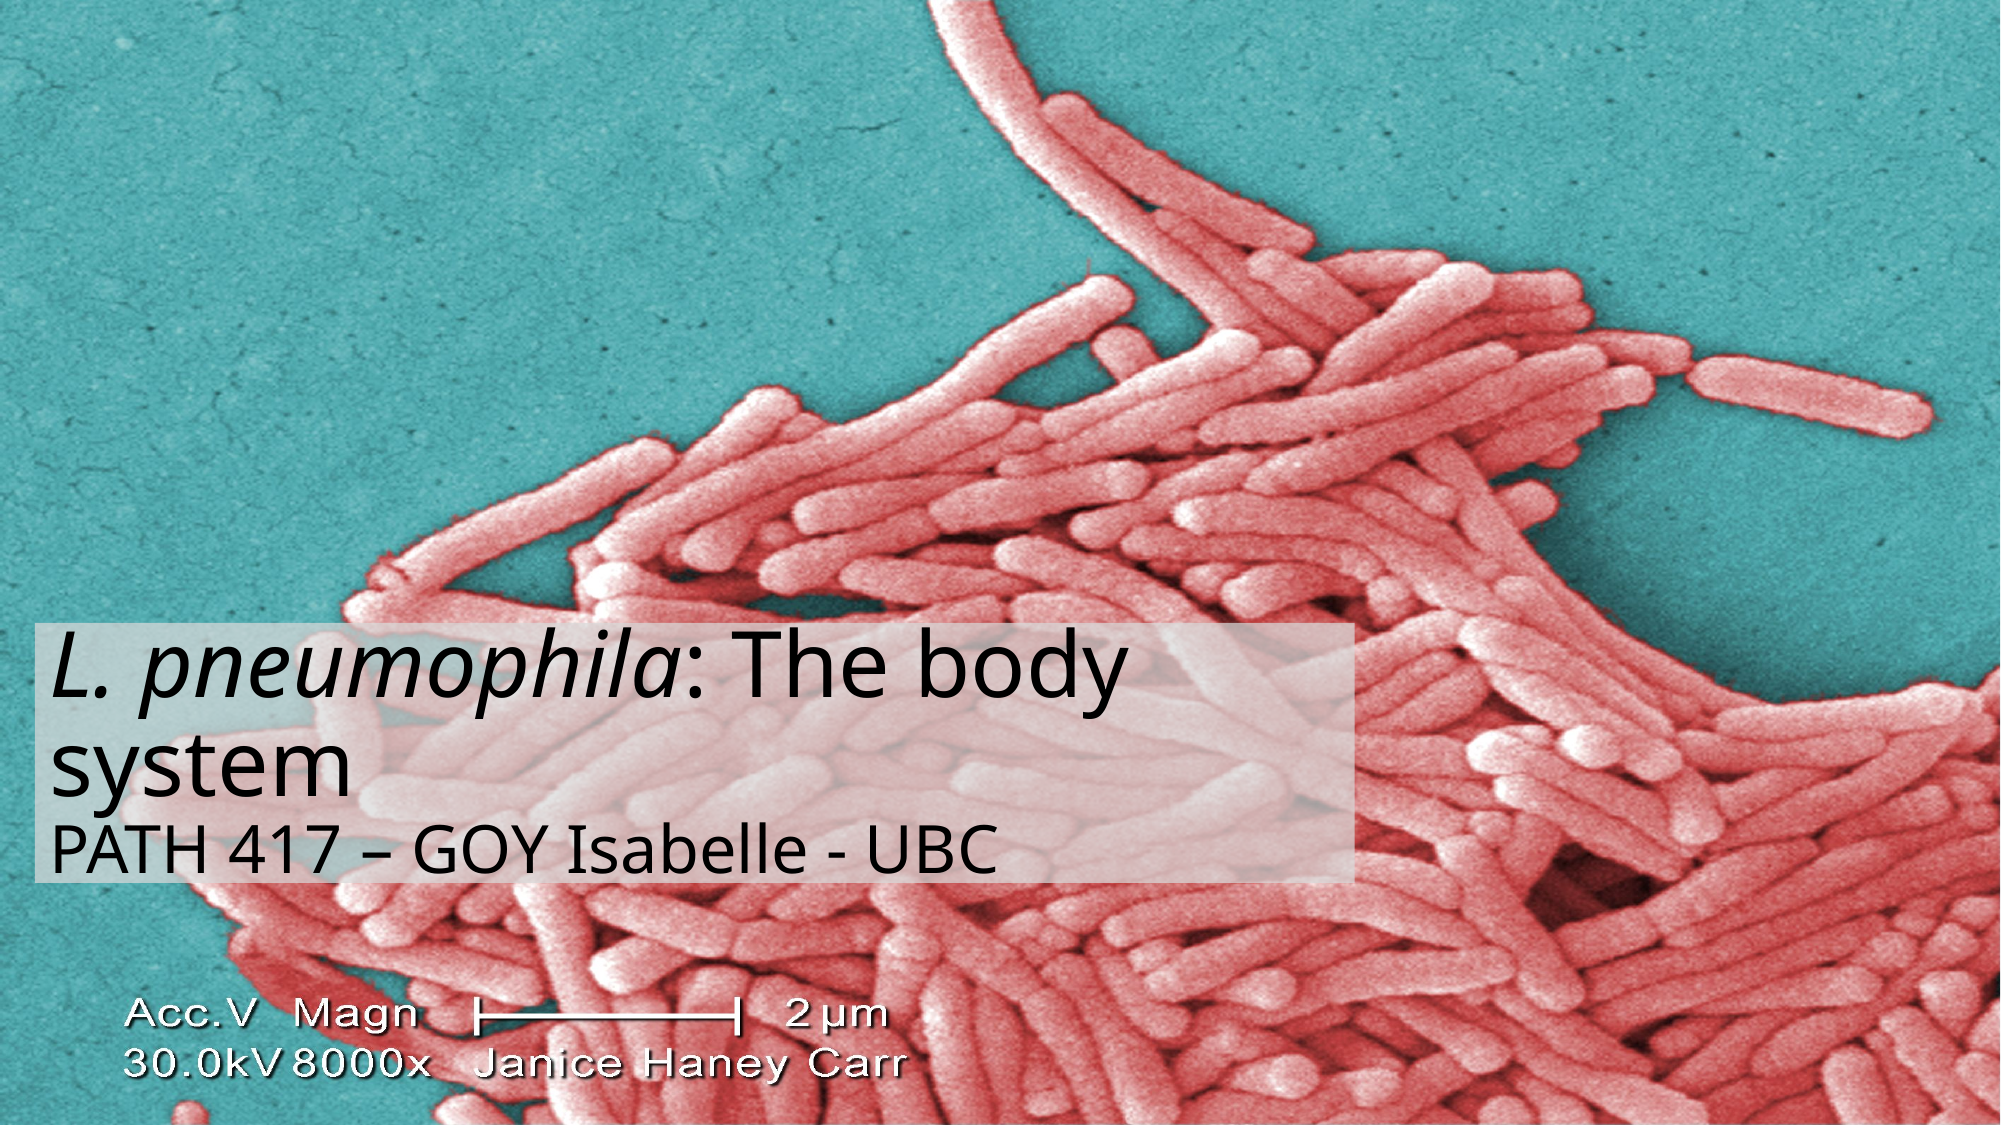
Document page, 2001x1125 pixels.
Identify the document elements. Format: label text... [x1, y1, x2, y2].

picture [0, 0, 2001, 1125]
title L. pneumophila: The body system PATH 417 – GOY Isabelle - UBC [34, 622, 1355, 883]
